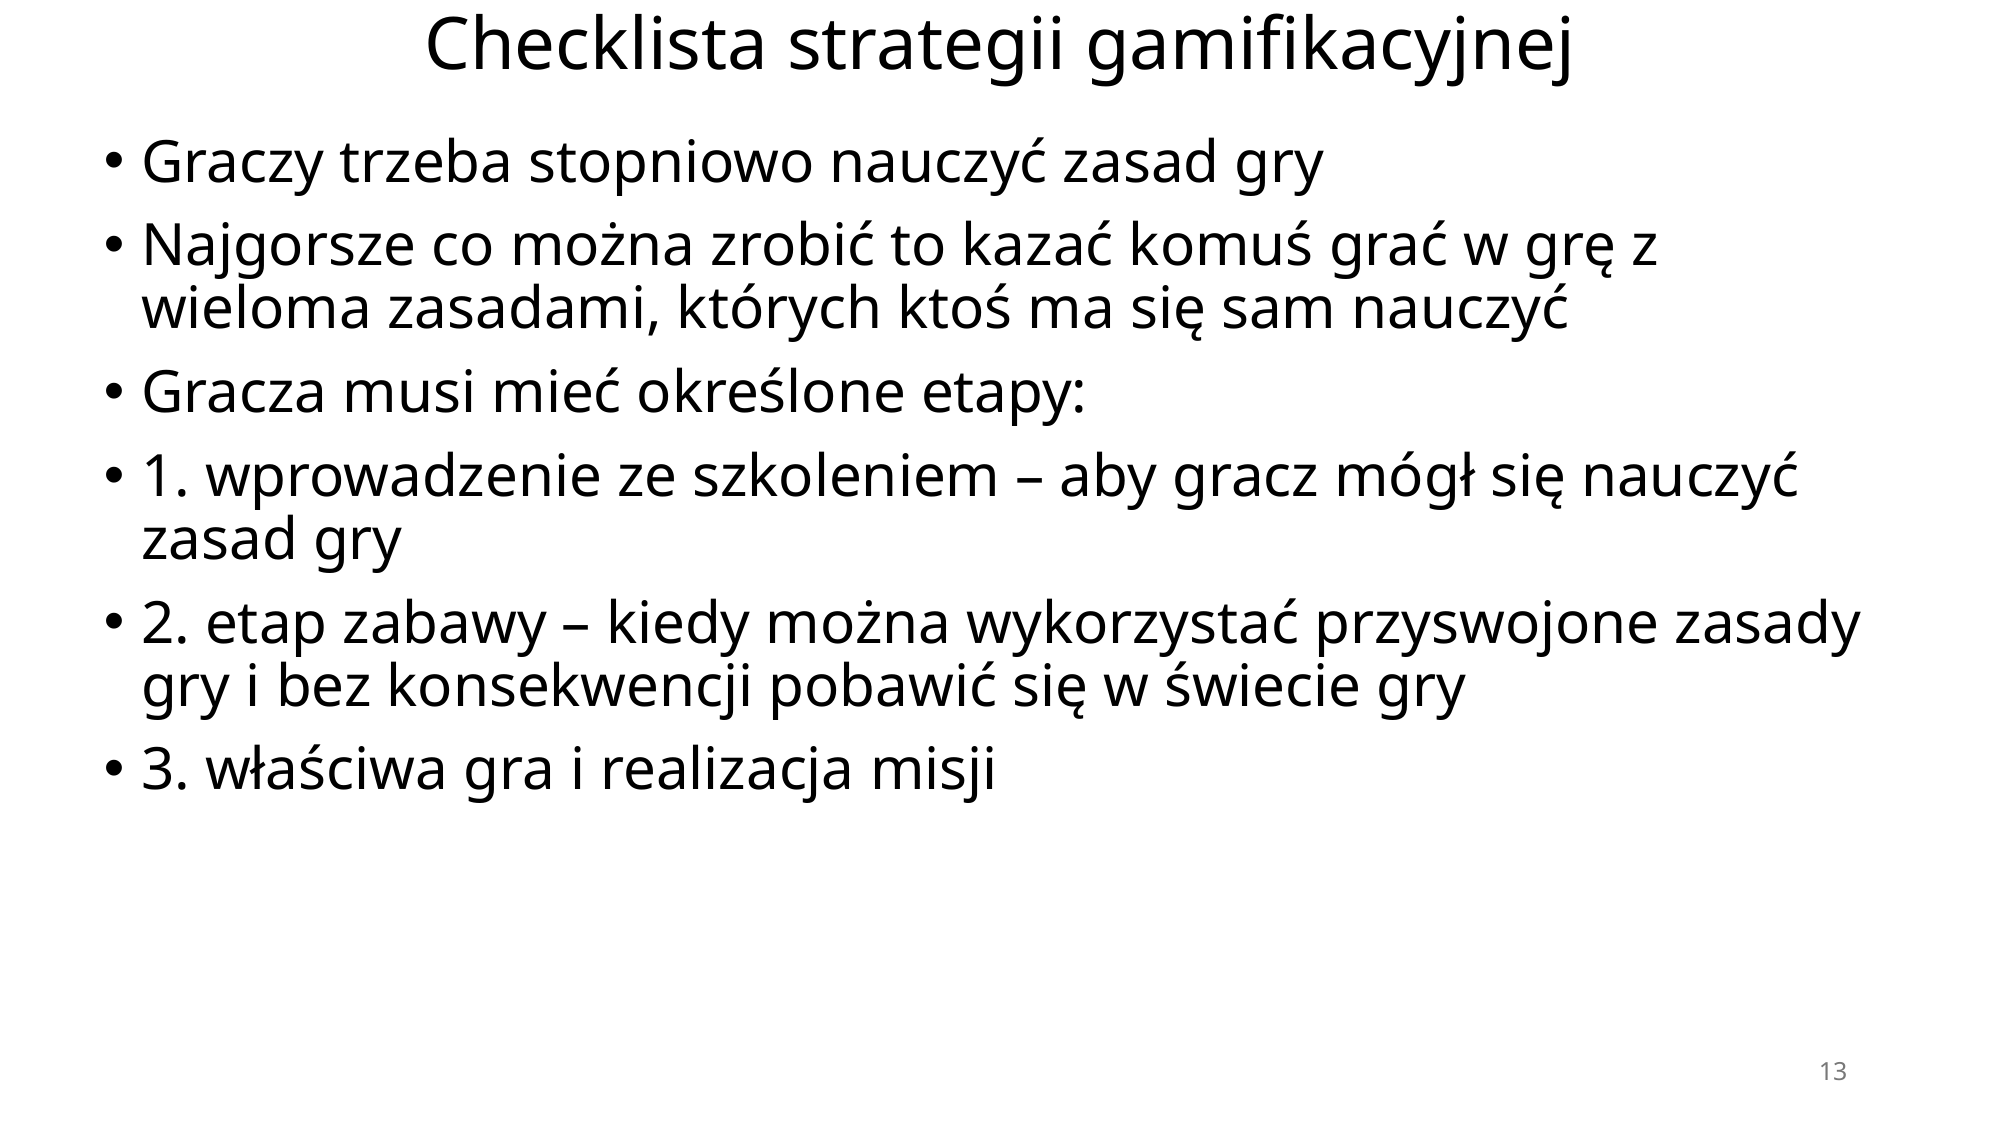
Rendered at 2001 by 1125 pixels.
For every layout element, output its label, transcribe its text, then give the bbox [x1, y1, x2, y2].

slide_number 13 [1412, 1042, 1863, 1103]
title Checklista strategii gamifikacyjnej [137, 0, 1863, 94]
list Graczy trzeba stopniowo nauczyć zasad gry Najgorsze co można zrobić to kazać komuś grać w grę z wieloma zasadami, których ktoś ma się sam nauczyć Gracza musi mieć określone etapy: 1. wprowadzenie ze szkoleniem – aby gracz mógł się nauczyć zasad gry 2. etap zabawy – kiedy można wykorzystać przyswojone zasady gry i bez konsekwencji pobawić się w świecie gry 3. właściwa gra i realizacja misji [88, 124, 1905, 1043]
